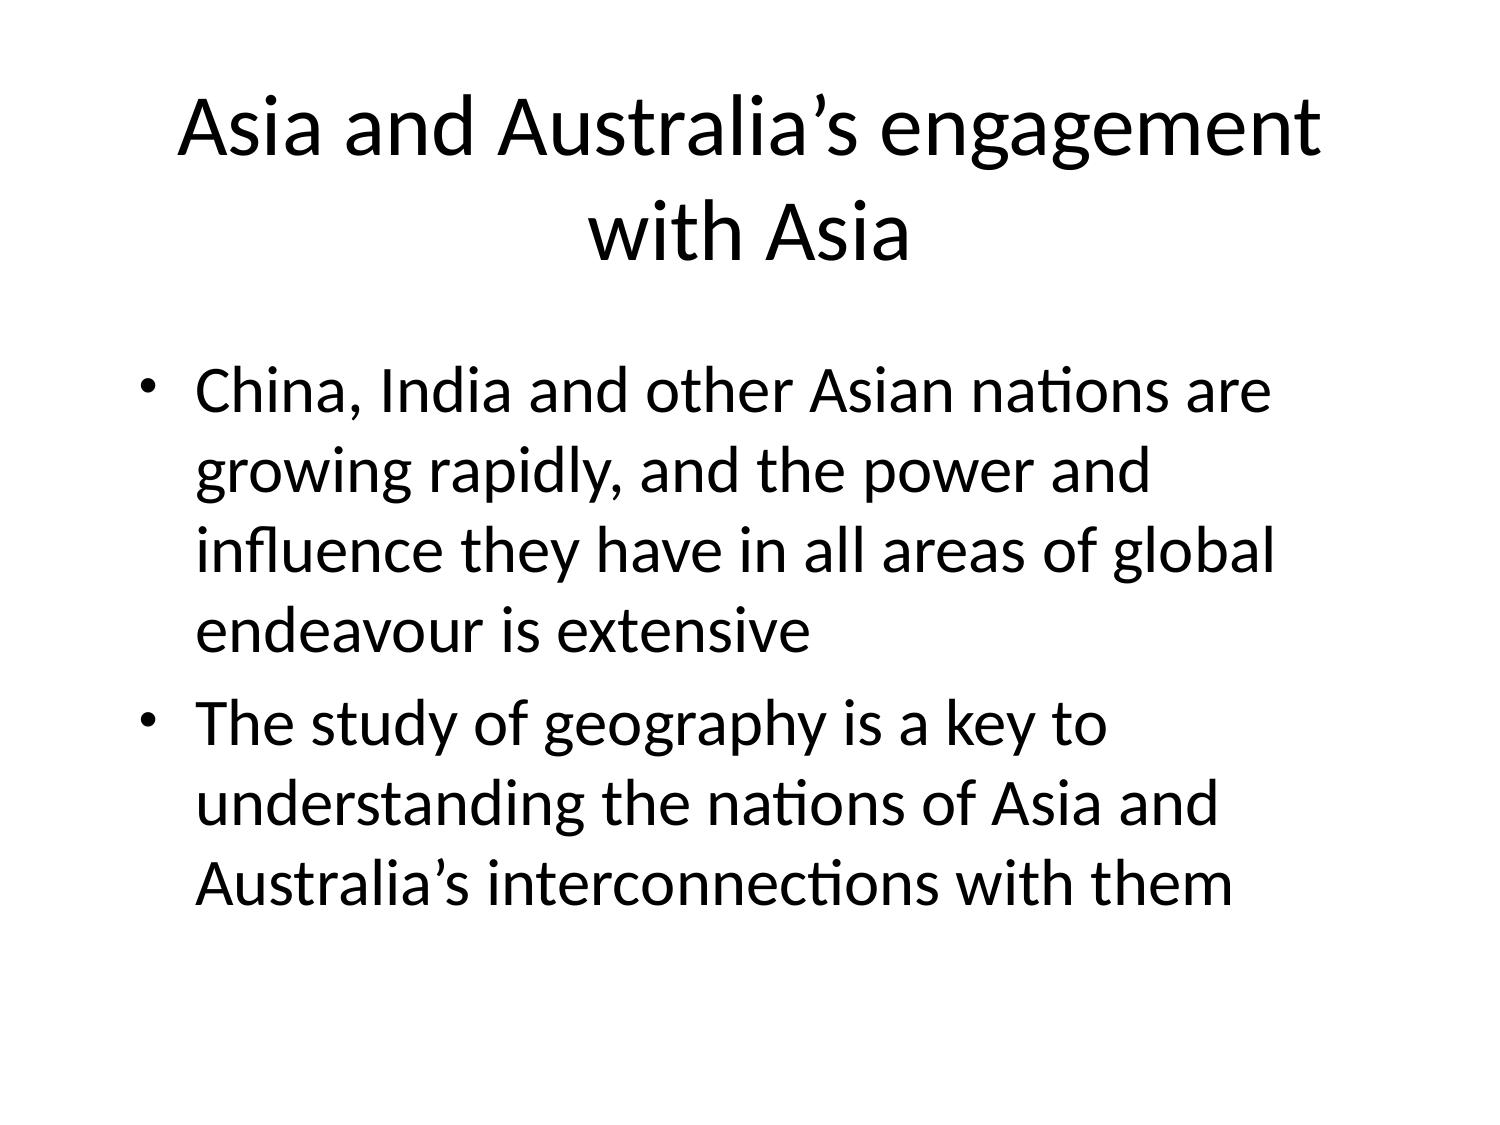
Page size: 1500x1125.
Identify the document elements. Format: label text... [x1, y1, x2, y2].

title Asia and Australia’s engagement with Asia [75, 45, 1425, 300]
list China, India and other Asian nations are growing rapidly, and the power and influence they have in all areas of global endeavour is extensive The study of geography is a key to understanding the nations of Asia and Australia’s interconnections with them [123, 338, 1425, 1005]
